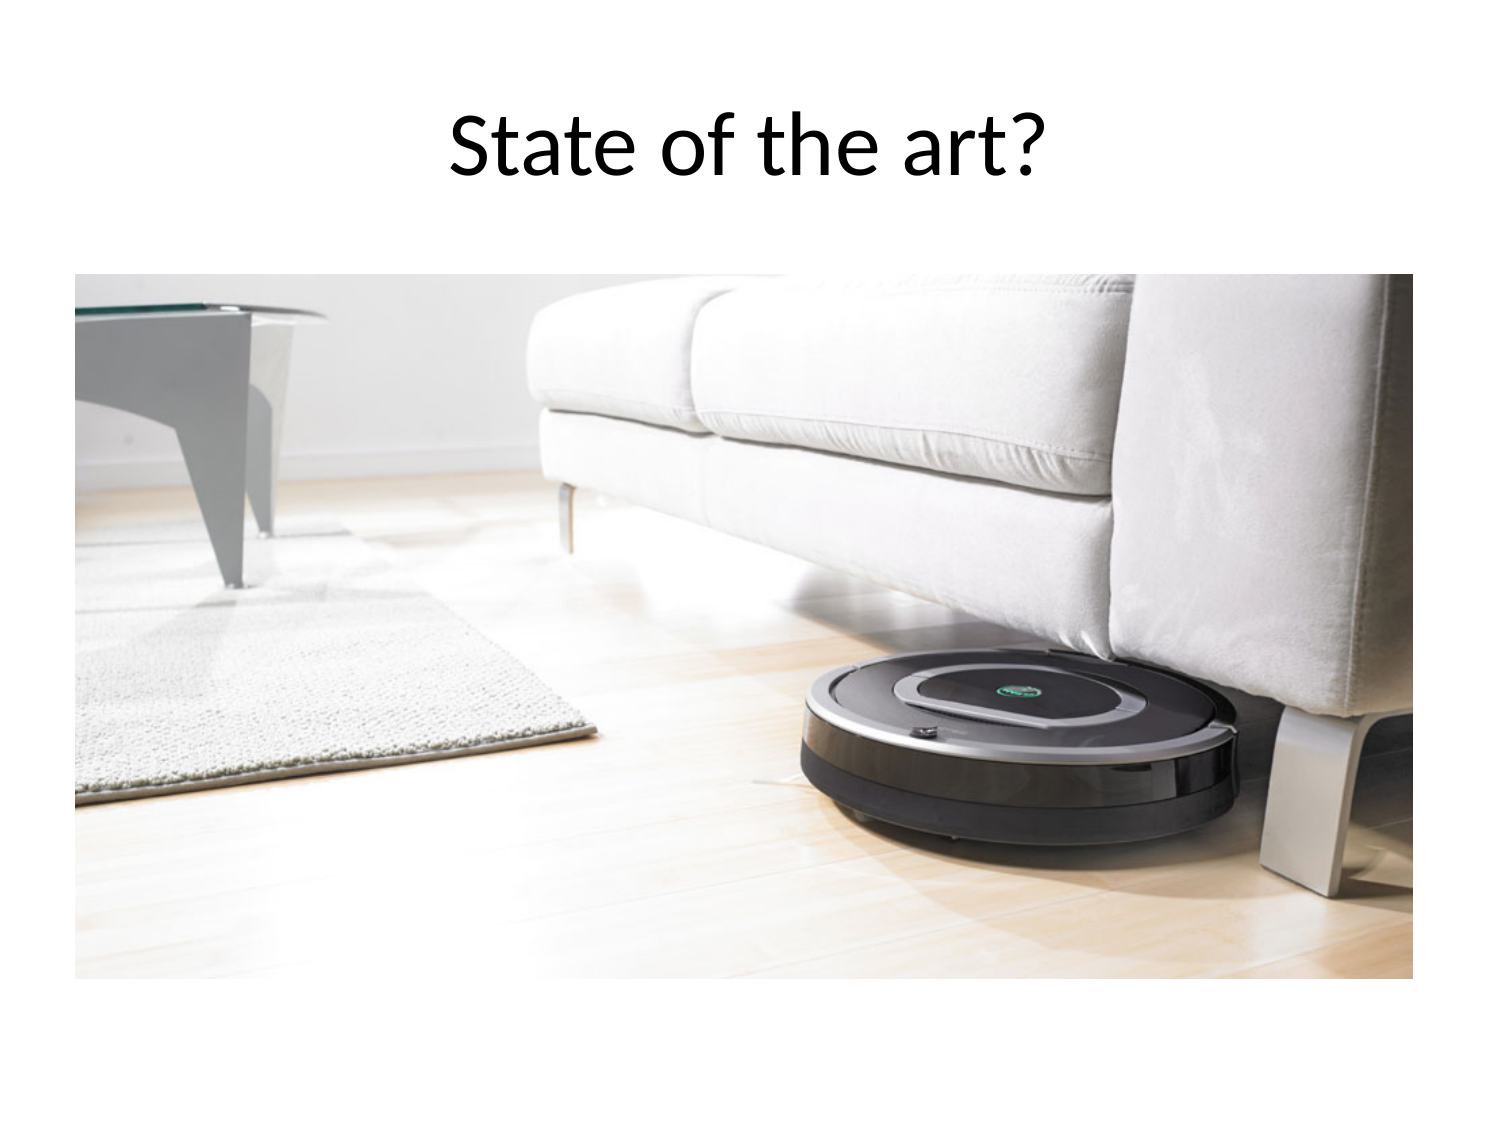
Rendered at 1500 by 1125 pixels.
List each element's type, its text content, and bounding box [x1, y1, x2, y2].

title State of the art? [75, 45, 1425, 233]
picture [74, 274, 1413, 980]
